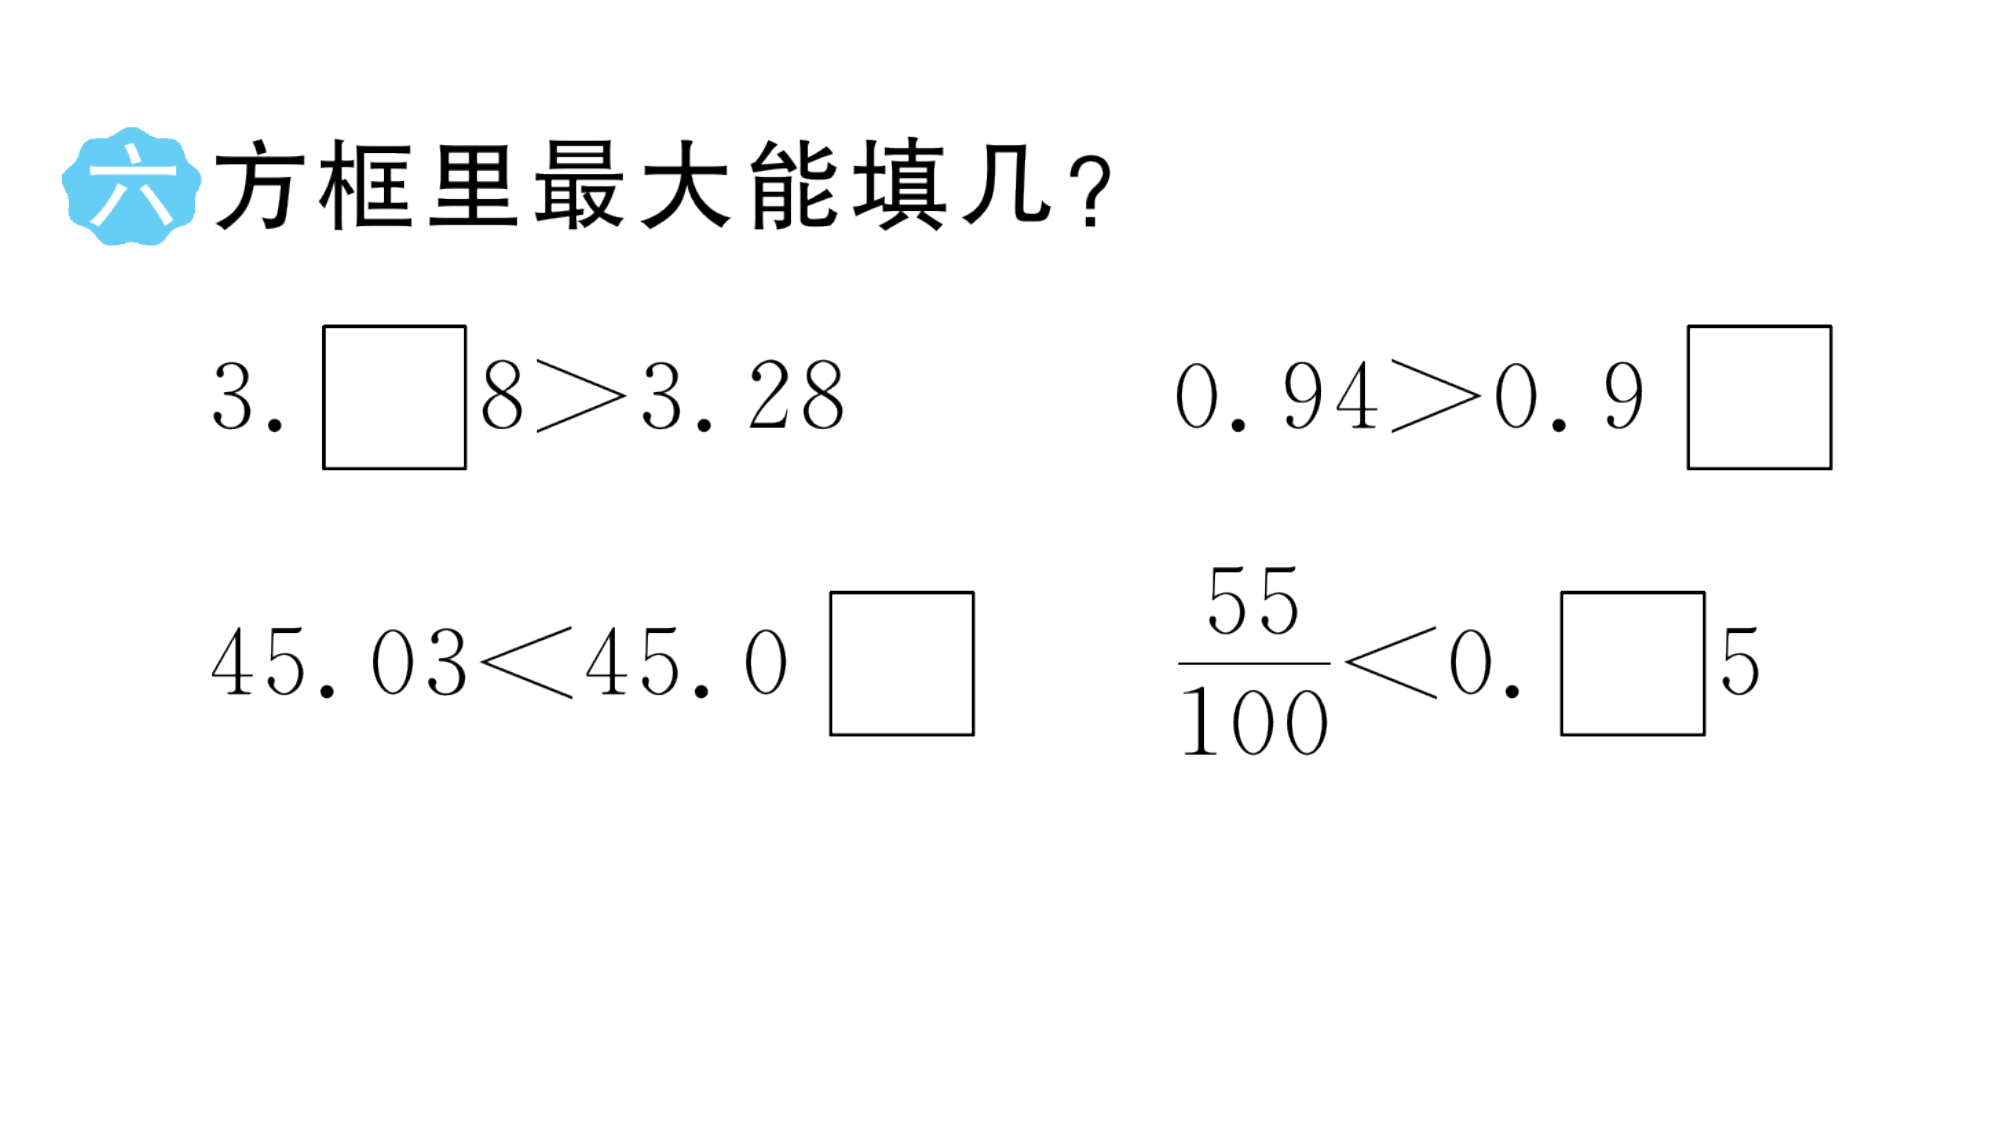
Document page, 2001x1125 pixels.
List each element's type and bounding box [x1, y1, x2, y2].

picture [55, 101, 1945, 799]
